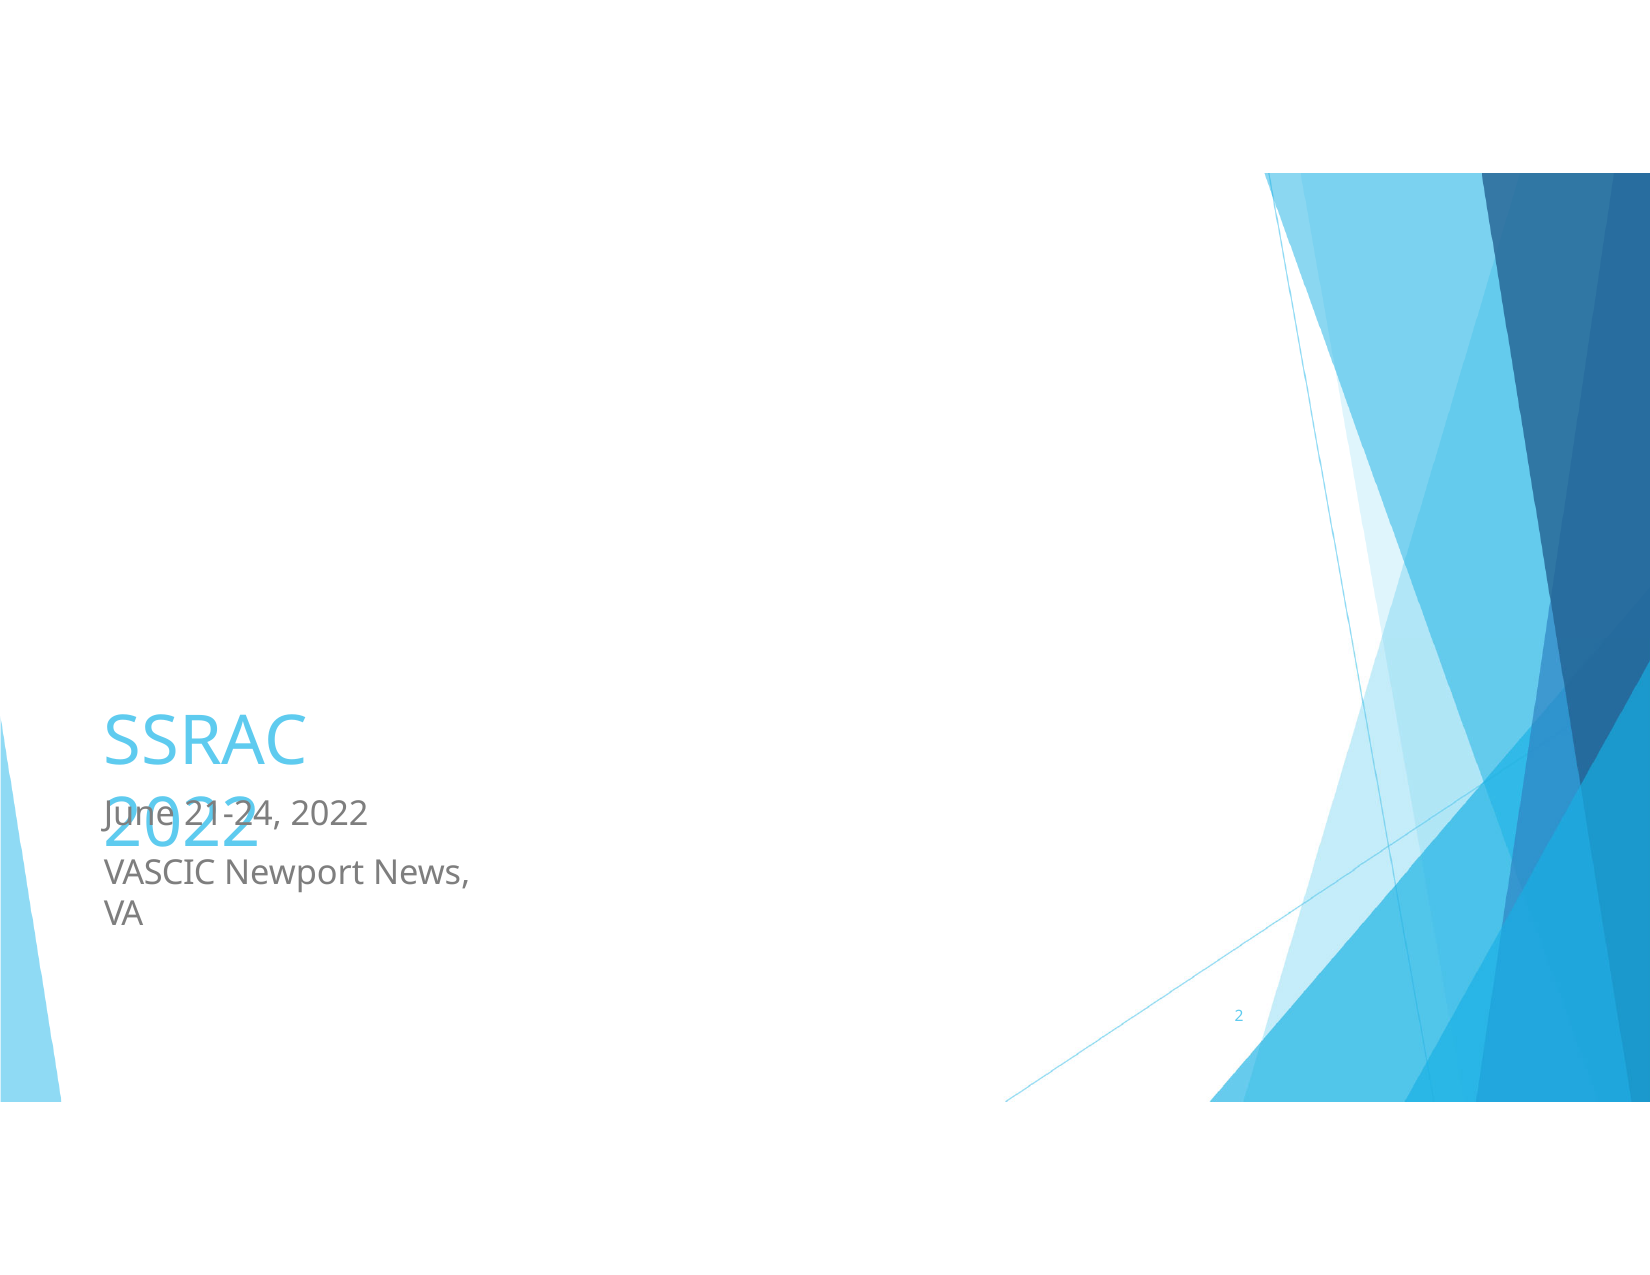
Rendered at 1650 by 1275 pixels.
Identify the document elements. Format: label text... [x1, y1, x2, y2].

picture [1003, 173, 1650, 1102]
picture [0, 716, 62, 1102]
text_box June 21-24, 2022 VASCIC Newport News, VA [101, 772, 502, 933]
text_box 2 [1232, 1003, 1245, 1025]
text_box SSRAC 2022 [101, 693, 459, 772]
